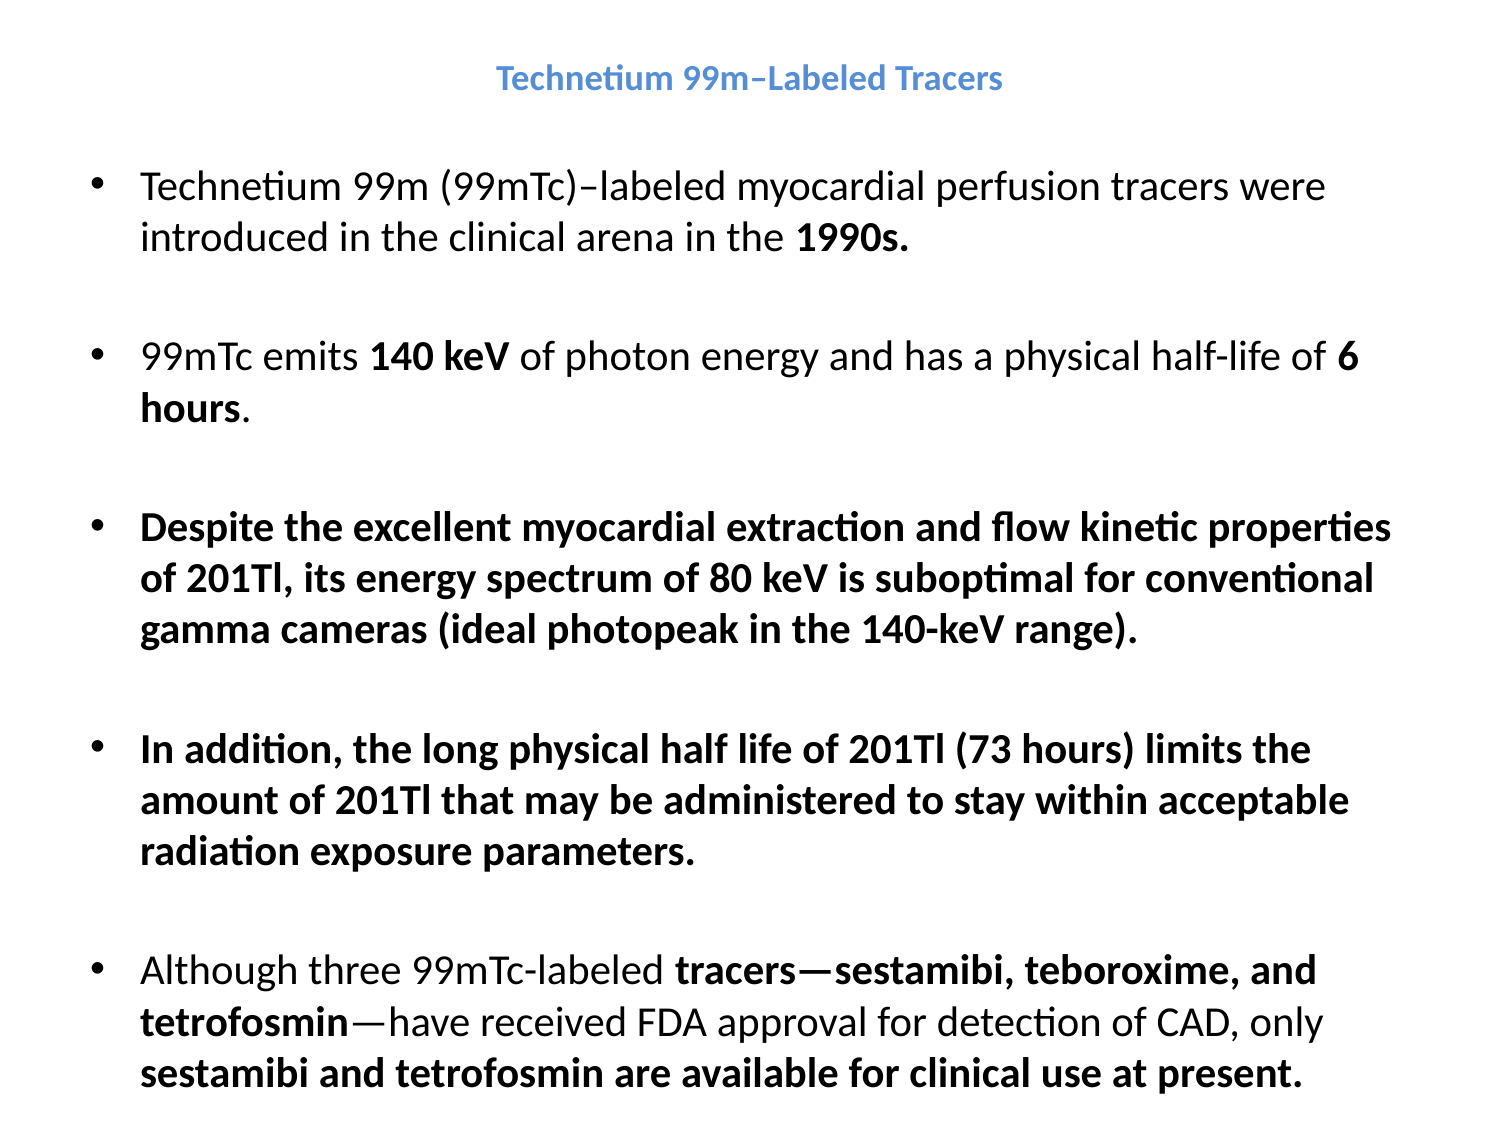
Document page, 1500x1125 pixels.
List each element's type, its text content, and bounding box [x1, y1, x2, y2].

title Technetium 99m–Labeled Tracers [75, 45, 1425, 149]
list Technetium 99m (99mTc)–labeled myocardial perfusion tracers were introduced in the clinical arena in the 1990s. 99mTc emits 140 keV of photon energy and has a physical half-life of 6 hours. Despite the excellent myocardial extraction and flow kinetic properties of 201Tl, its energy spectrum of 80 keV is suboptimal for conventional gamma cameras (ideal photopeak in the 140-keV range). In addition, the long physical half life of 201Tl (73 hours) limits the amount of 201Tl that may be administered to stay within acceptable radiation exposure parameters. Although three 99mTc-labeled tracers—sestamibi, teboroxime, and tetrofosmin—have received FDA approval for detection of CAD, only sestamibi and tetrofosmin are available for clinical use at present. [75, 149, 1425, 1125]
